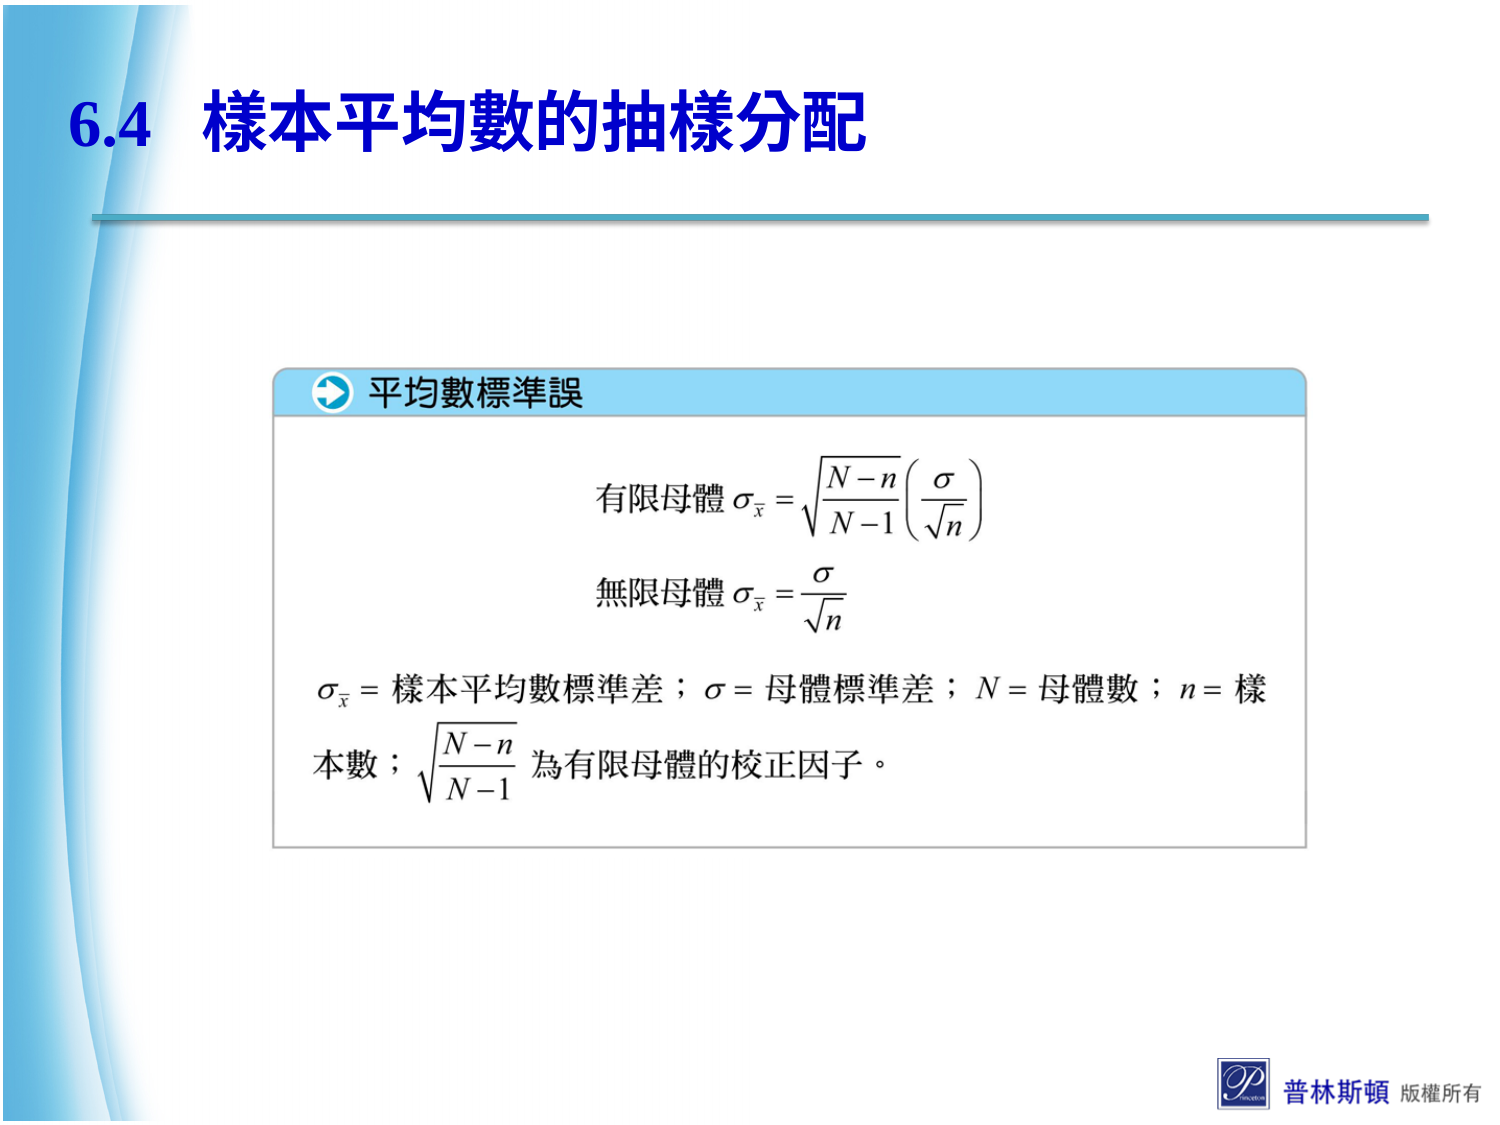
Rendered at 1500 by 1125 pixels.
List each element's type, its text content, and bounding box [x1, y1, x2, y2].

picture [0, 0, 1436, 1125]
title 6.4 樣本平均數的抽樣分配 [53, 30, 1459, 209]
picture [1217, 1058, 1500, 1125]
